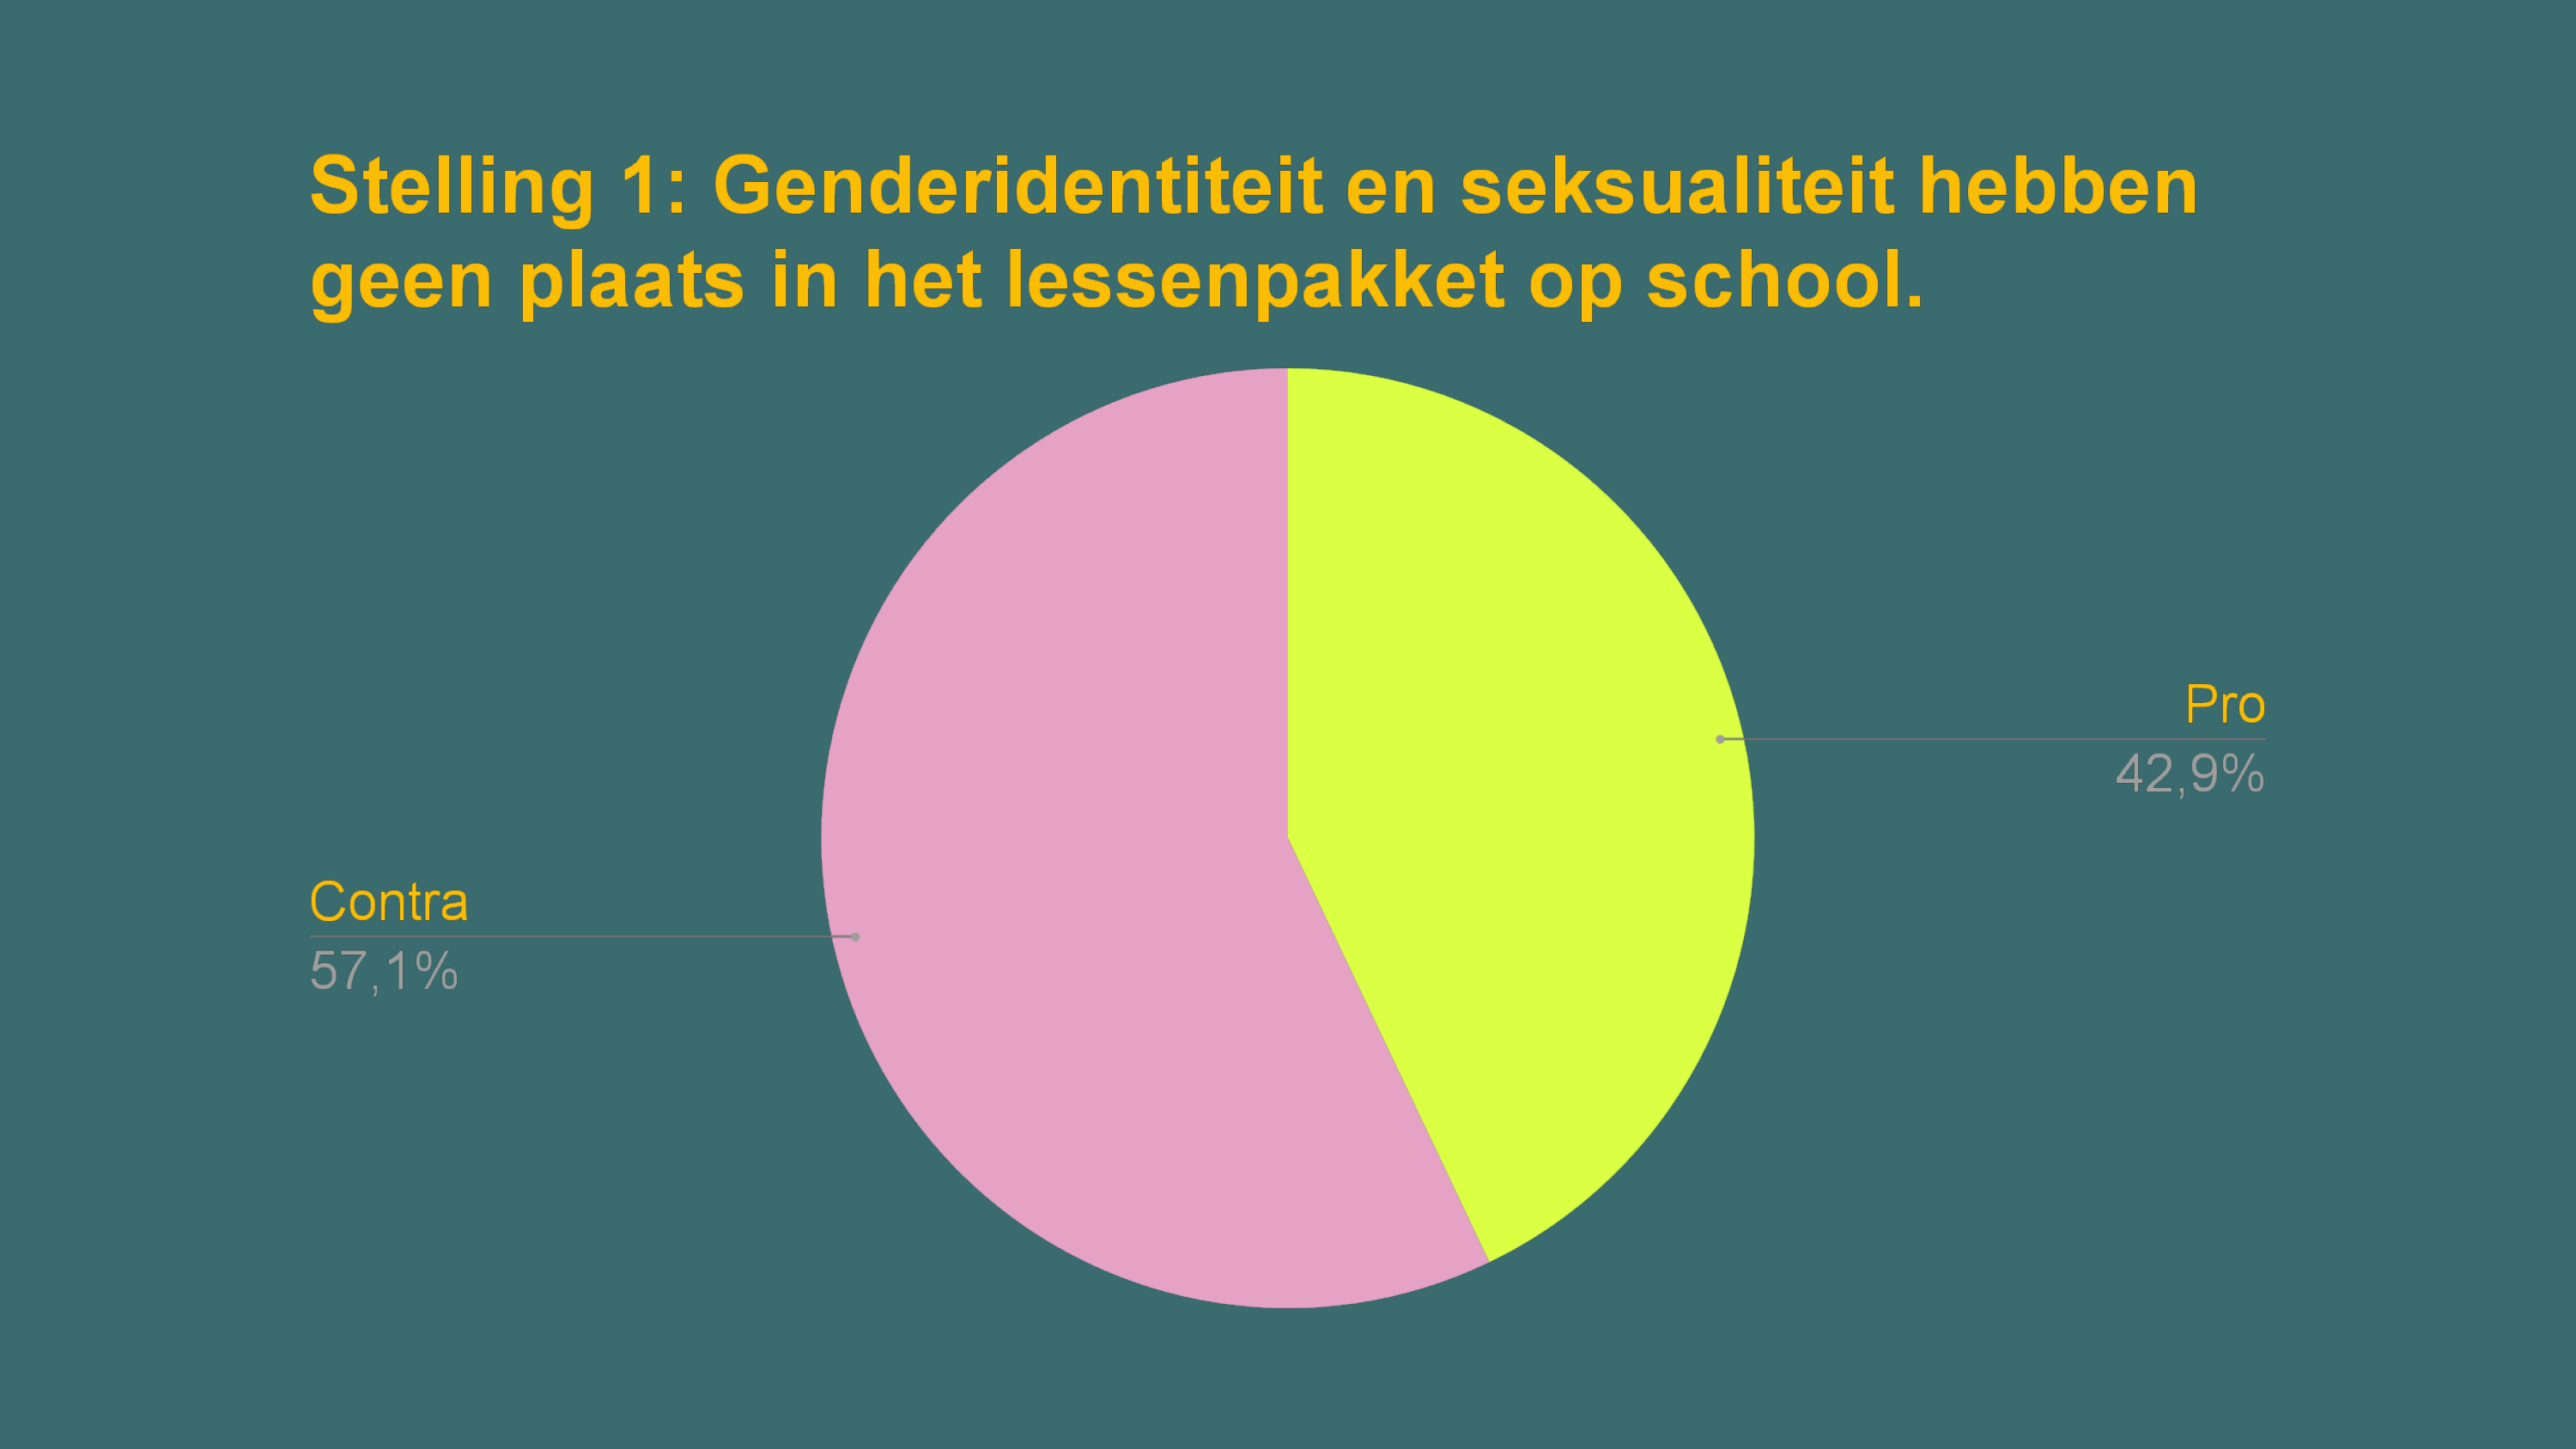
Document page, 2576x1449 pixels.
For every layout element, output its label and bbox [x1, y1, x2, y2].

picture [245, 75, 2331, 1374]
